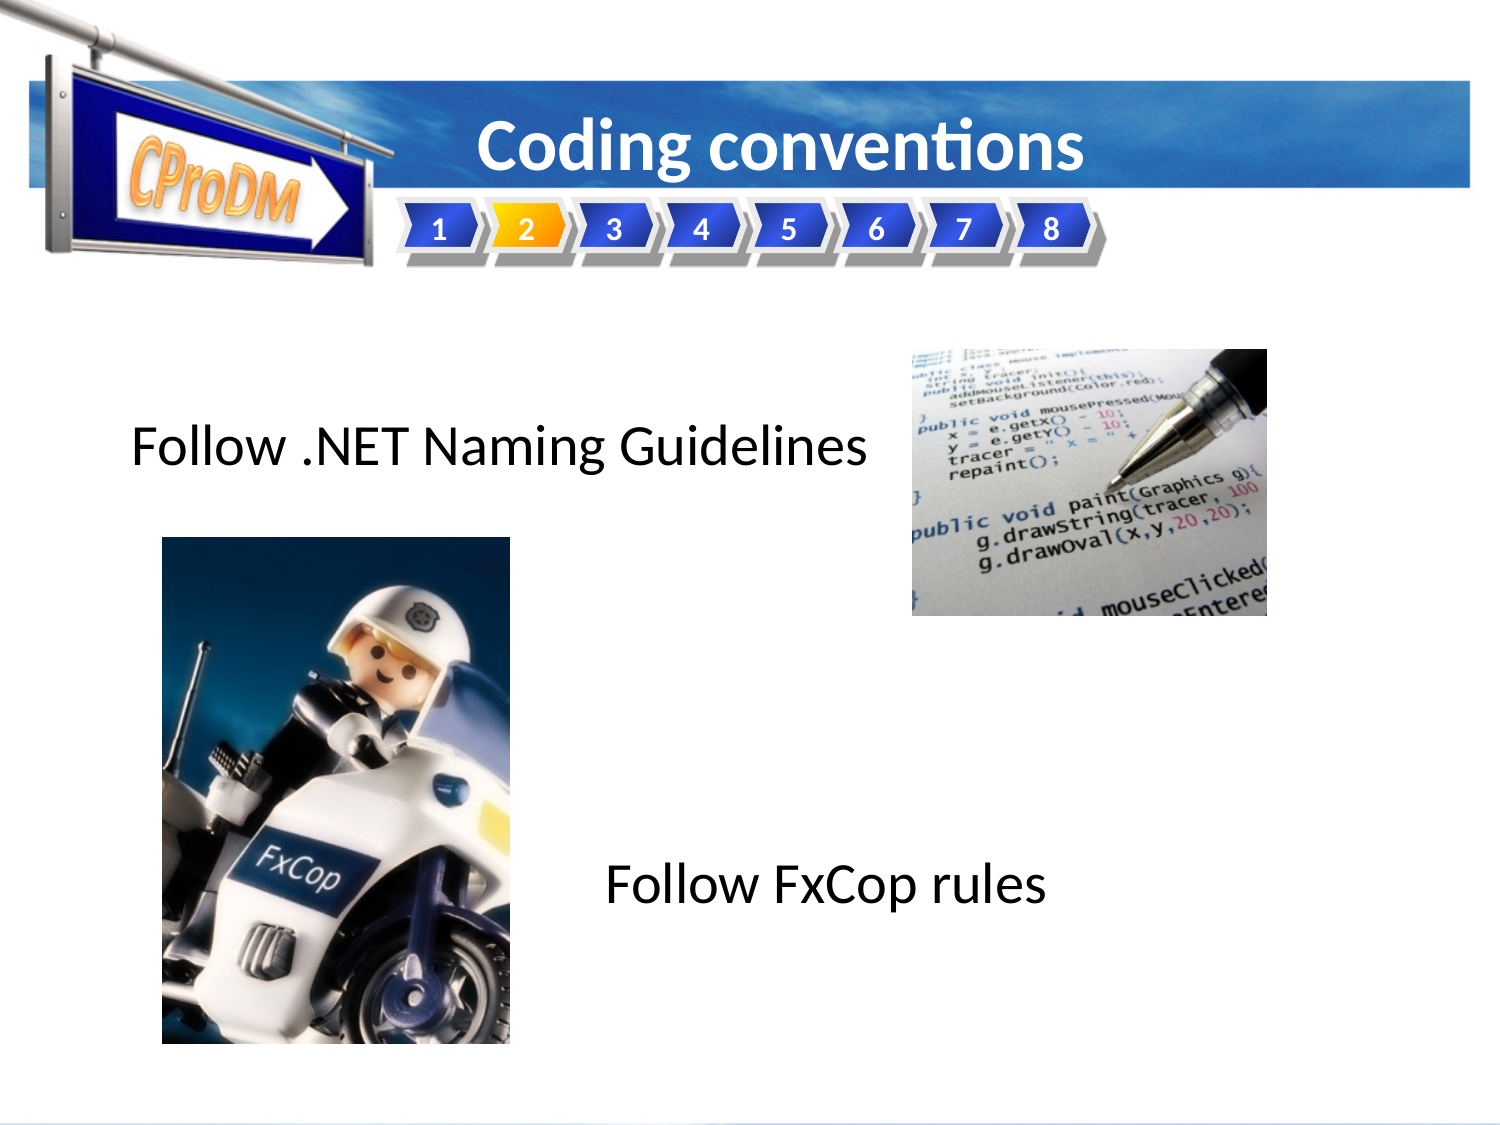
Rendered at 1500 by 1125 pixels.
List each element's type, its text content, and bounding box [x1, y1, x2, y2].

text_box Follow .NET Naming Guidelines [116, 399, 884, 485]
picture [0, 0, 1500, 1125]
text_box Follow FxCop rules [590, 837, 1062, 923]
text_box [399, 199, 1095, 251]
title Coding conventions [462, 99, 1500, 180]
